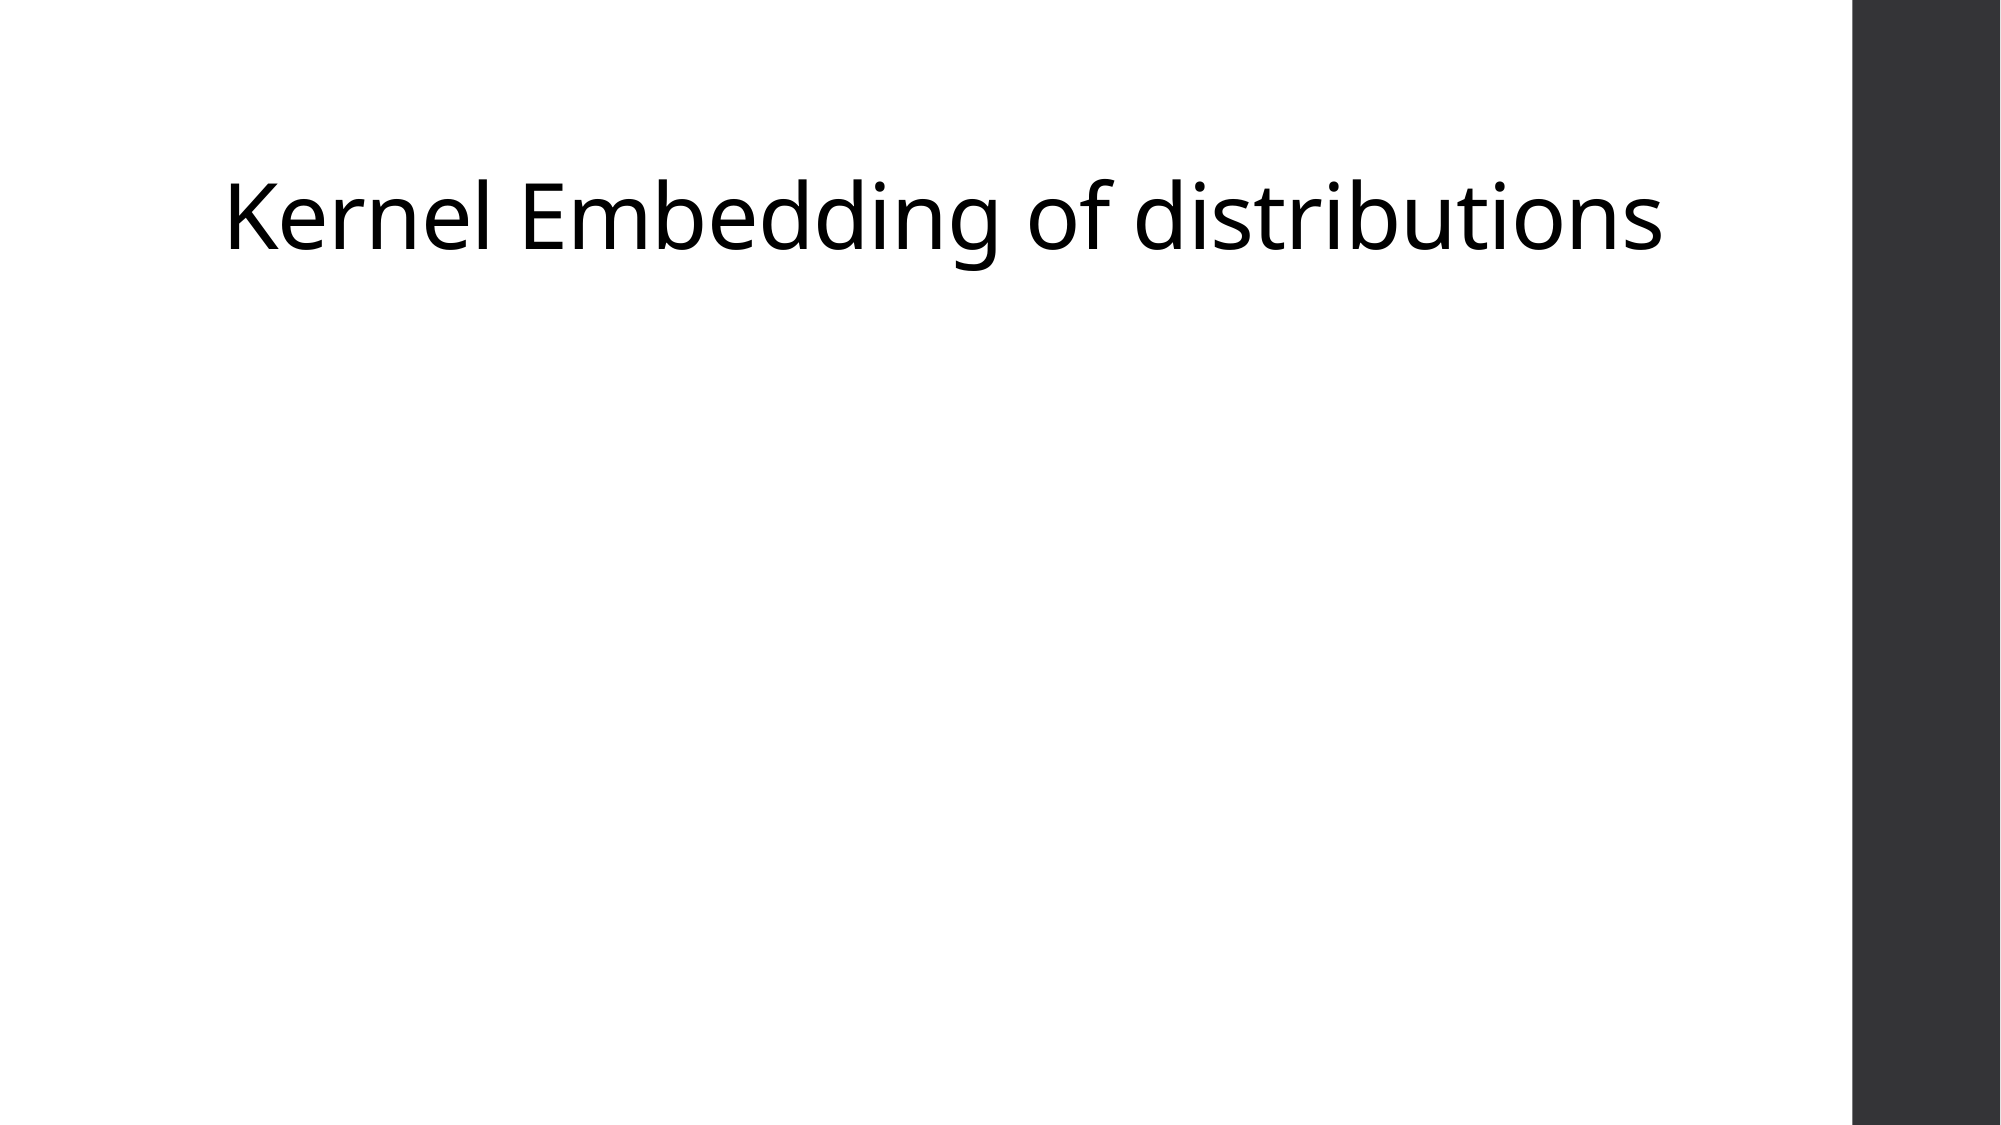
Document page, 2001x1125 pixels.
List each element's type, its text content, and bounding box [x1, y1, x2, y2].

title Kernel Embedding of distributions [206, 60, 1797, 278]
